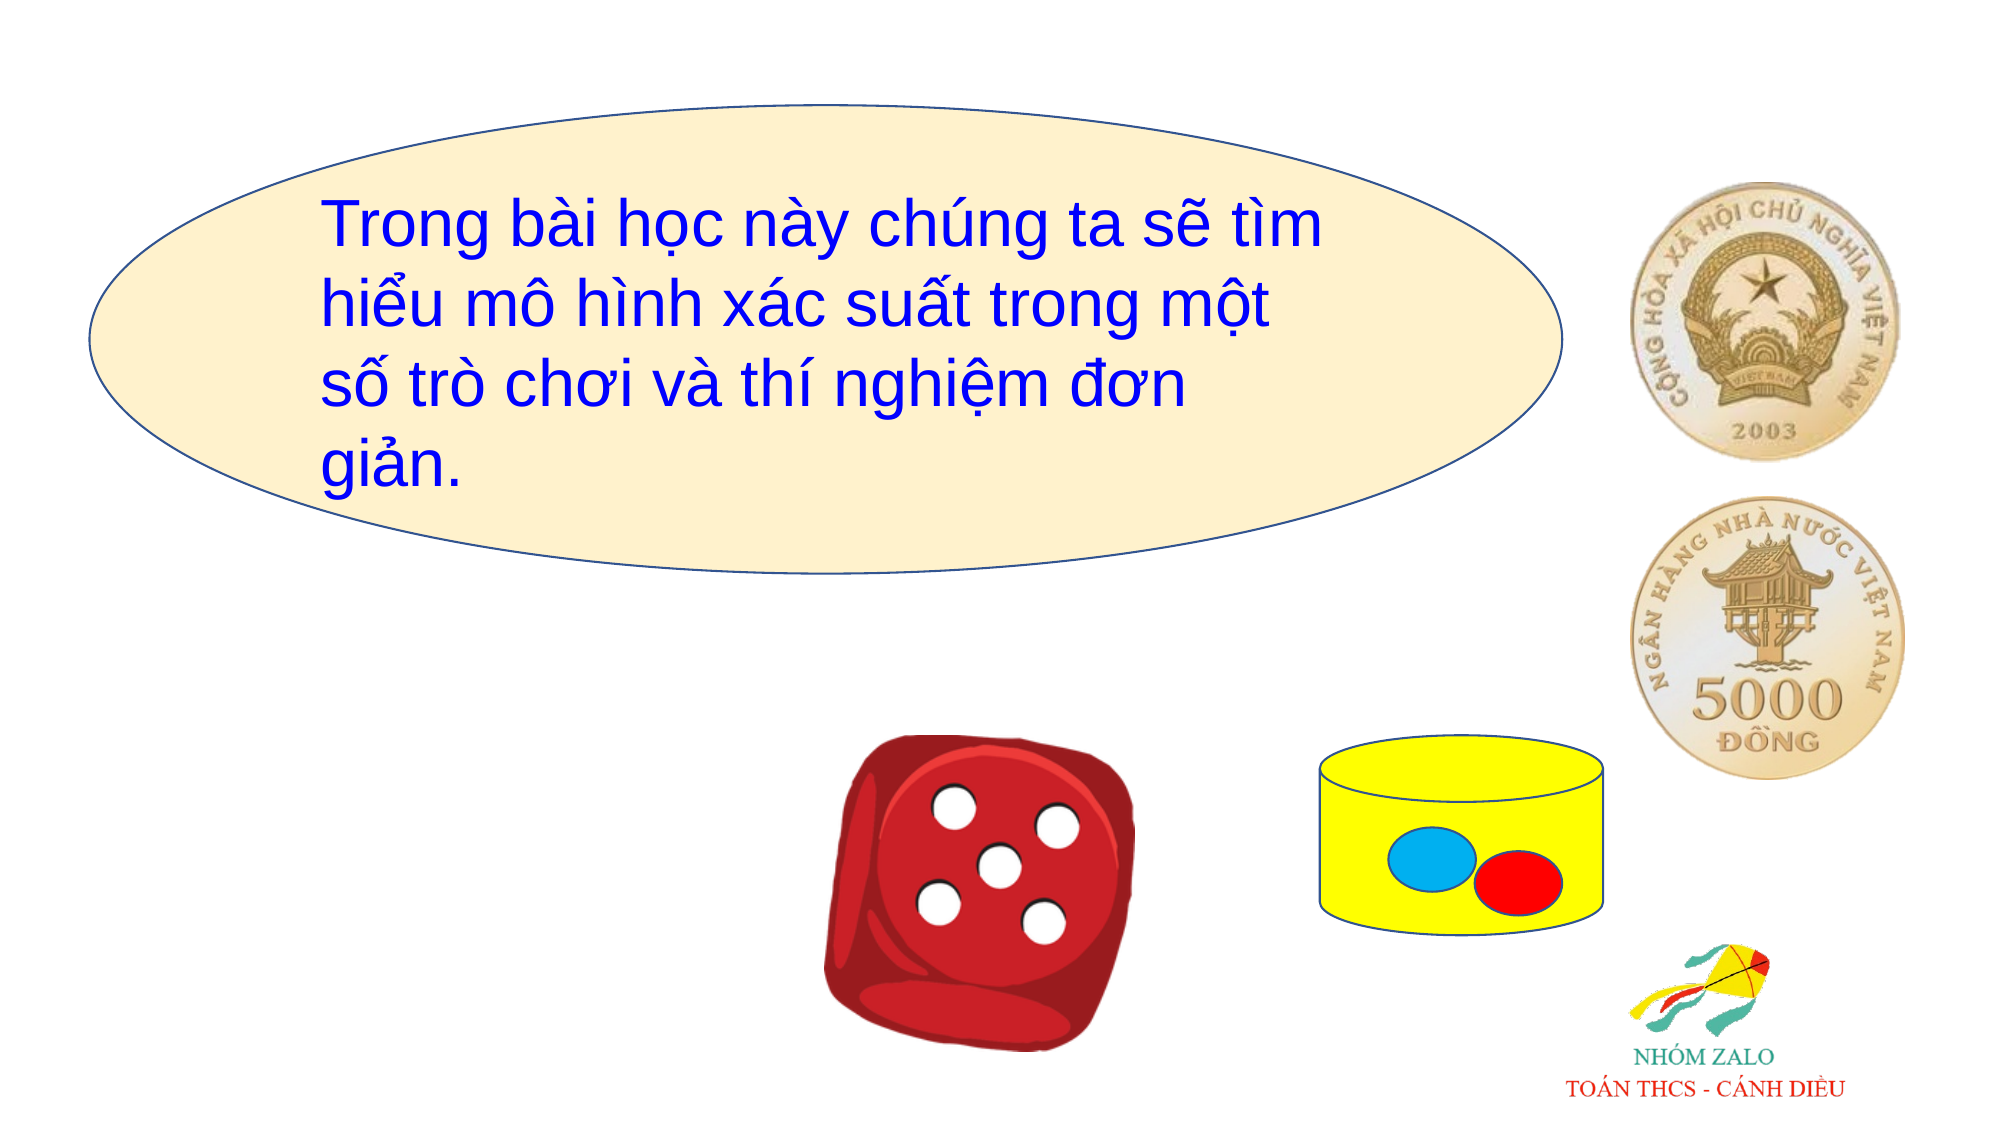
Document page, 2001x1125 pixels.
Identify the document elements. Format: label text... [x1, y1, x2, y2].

text_box Trong bài học này chúng ta sẽ tìm hiểu mô hình xác suất trong một số trò chơi và thí nghiệm đơn giản. [88, 104, 1564, 575]
picture [1630, 496, 1905, 780]
picture [1543, 892, 1887, 1125]
picture [824, 735, 1135, 1052]
picture [1630, 182, 1901, 463]
text_box [1318, 734, 1605, 937]
text_box [1387, 826, 1477, 893]
text_box [1473, 850, 1564, 917]
